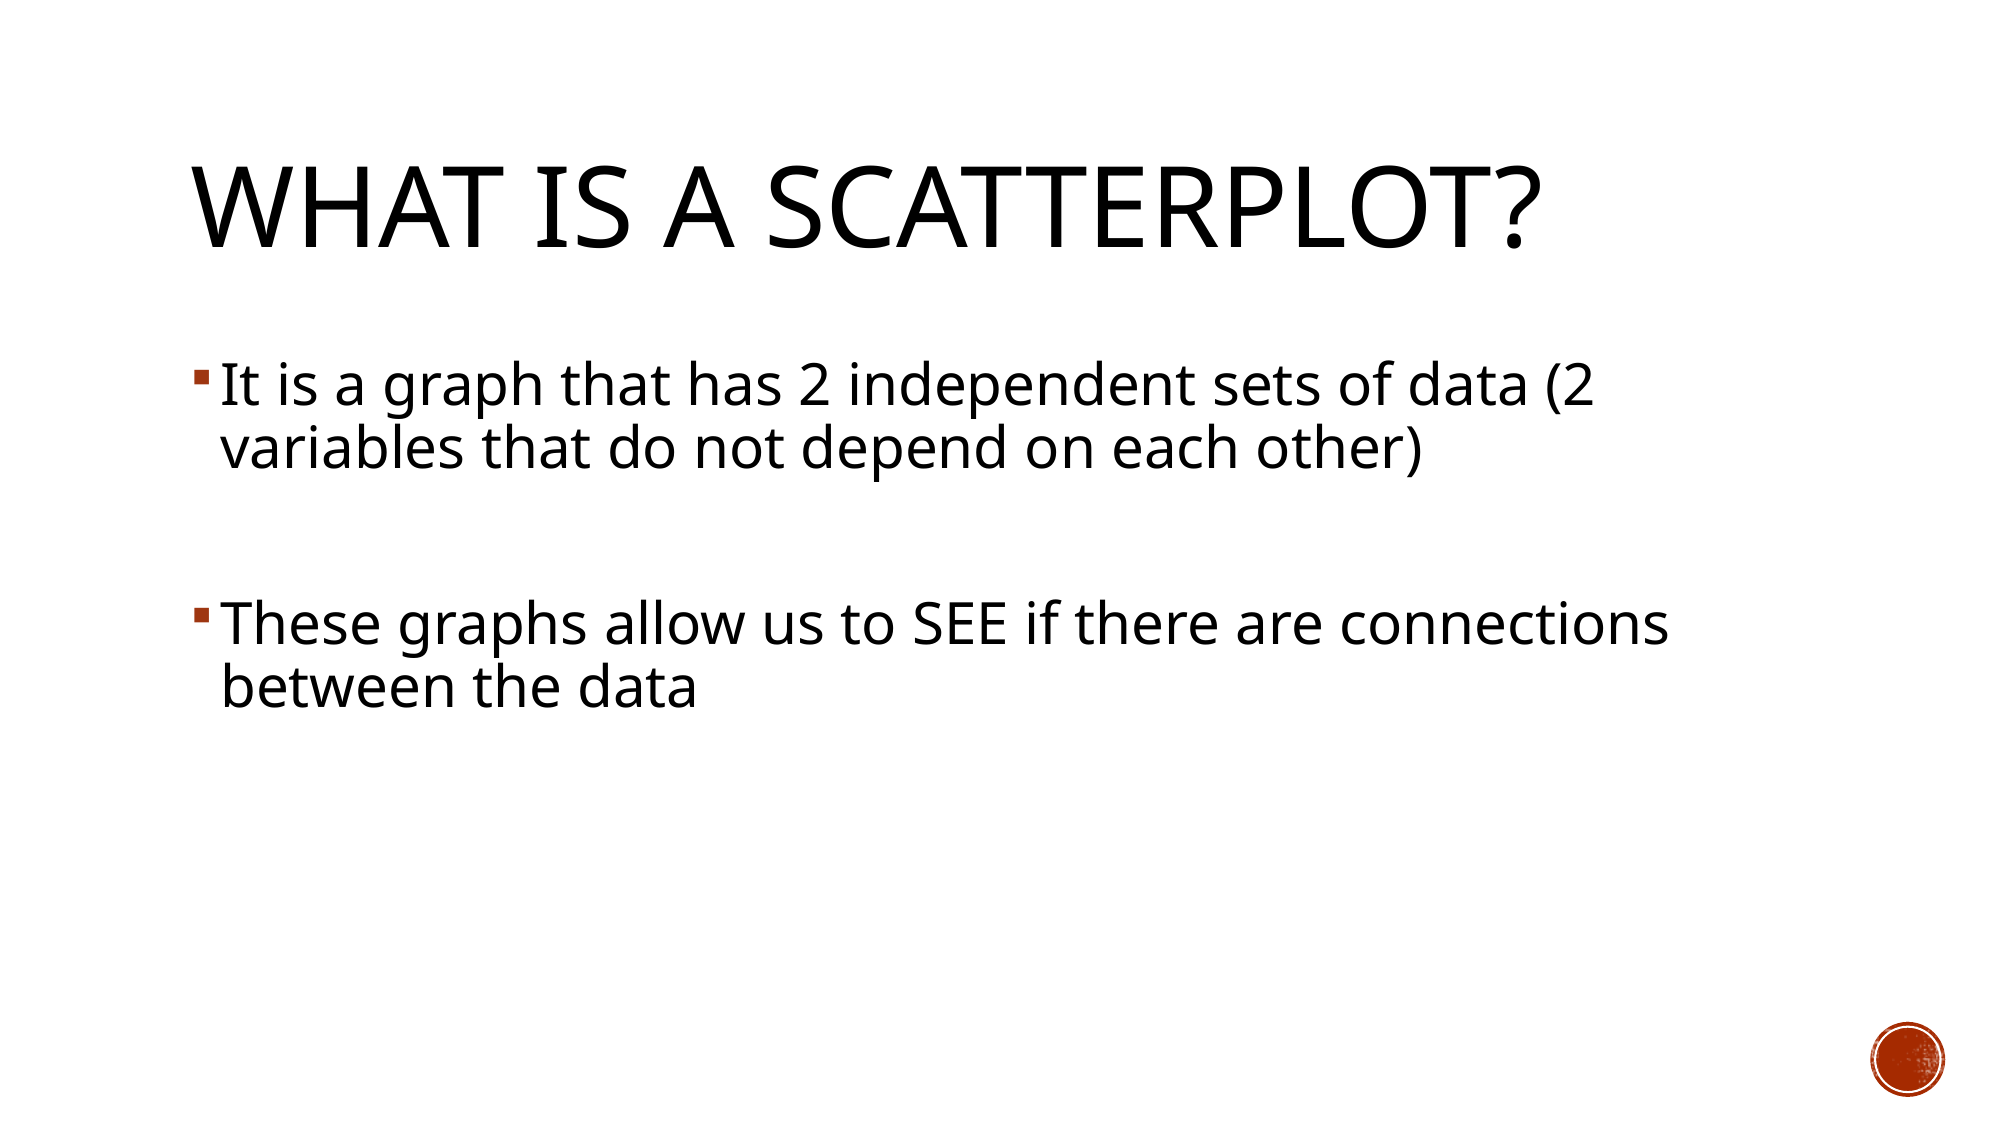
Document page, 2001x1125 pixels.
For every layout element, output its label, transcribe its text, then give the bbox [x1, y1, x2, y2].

list It is a graph that has 2 independent sets of data (2 variables that do not depend on each other) These graphs allow us to SEE if there are connections between the data [175, 348, 1826, 1013]
title What is a scatterplot? [175, 79, 1826, 344]
